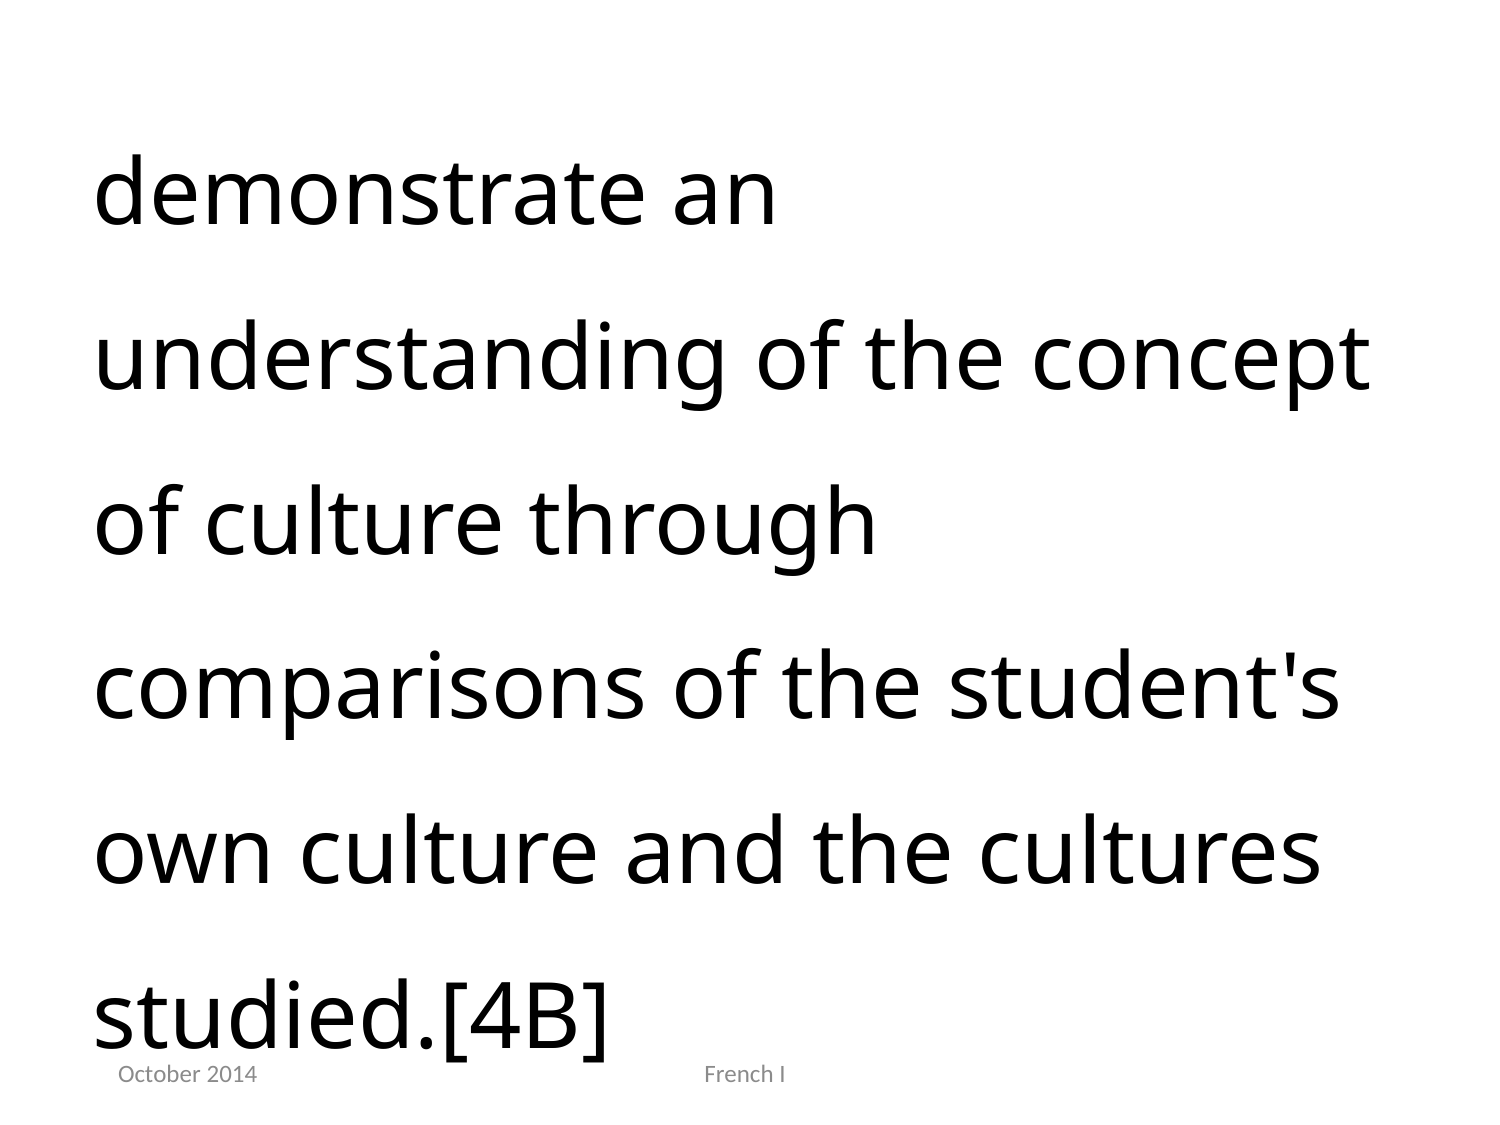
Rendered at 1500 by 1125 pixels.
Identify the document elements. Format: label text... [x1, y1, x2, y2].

subtitle demonstrate an understanding of the concept of culture through comparisons of the student's own culture and the cultures studied.[4B] [78, 70, 1429, 1014]
footer French I [492, 1042, 999, 1103]
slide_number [103, 1042, 441, 1103]
